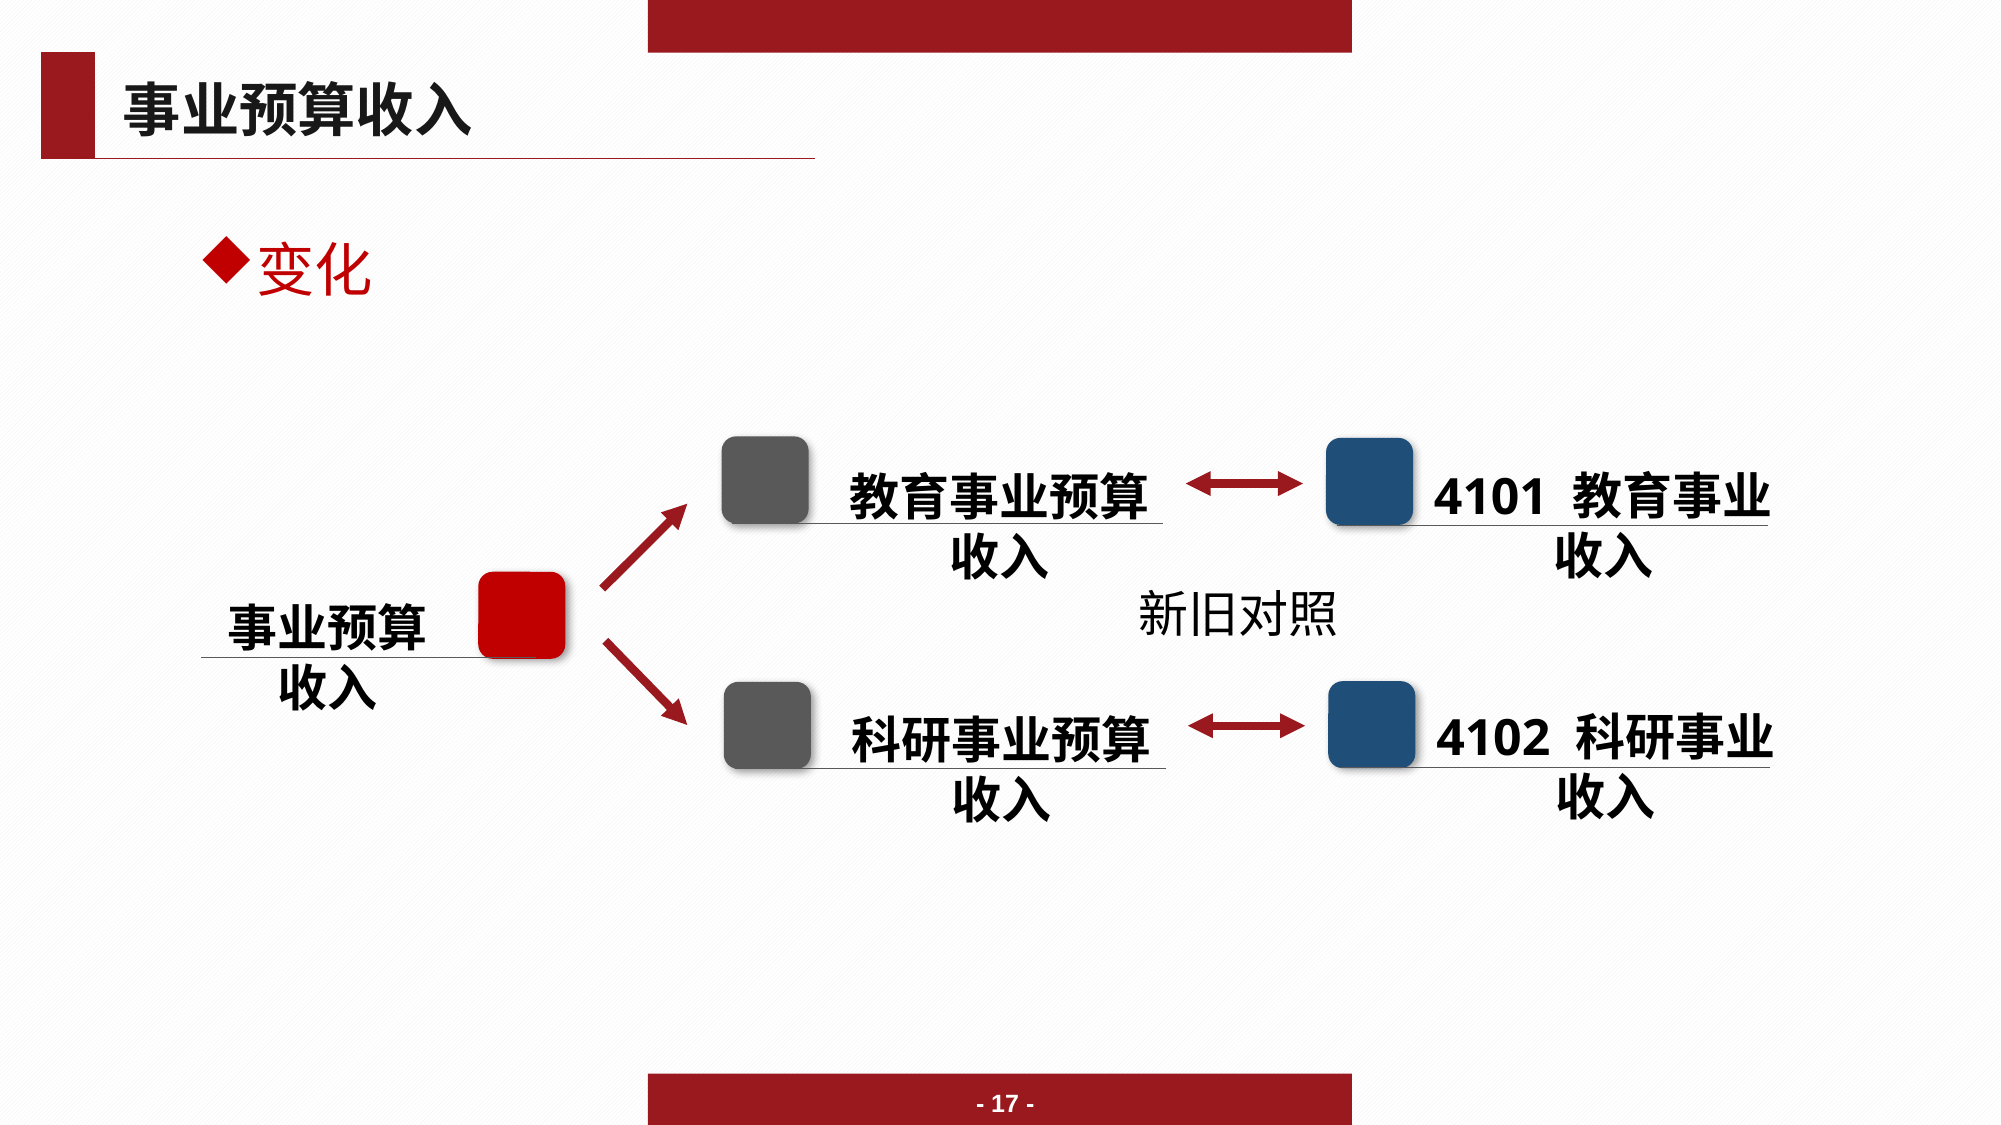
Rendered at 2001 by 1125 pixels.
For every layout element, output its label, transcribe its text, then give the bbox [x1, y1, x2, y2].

text_box 新旧对照 [1123, 575, 1502, 650]
text_box [647, 1073, 1352, 1125]
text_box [723, 681, 1191, 838]
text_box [1326, 437, 1793, 594]
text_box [138, 571, 566, 725]
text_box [605, 640, 688, 725]
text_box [602, 503, 688, 589]
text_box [41, 52, 815, 158]
text_box - 17 - [961, 1074, 1052, 1125]
text_box [647, 0, 1352, 53]
text_box 变化 [183, 225, 388, 311]
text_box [1328, 681, 1795, 835]
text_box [721, 436, 1188, 595]
